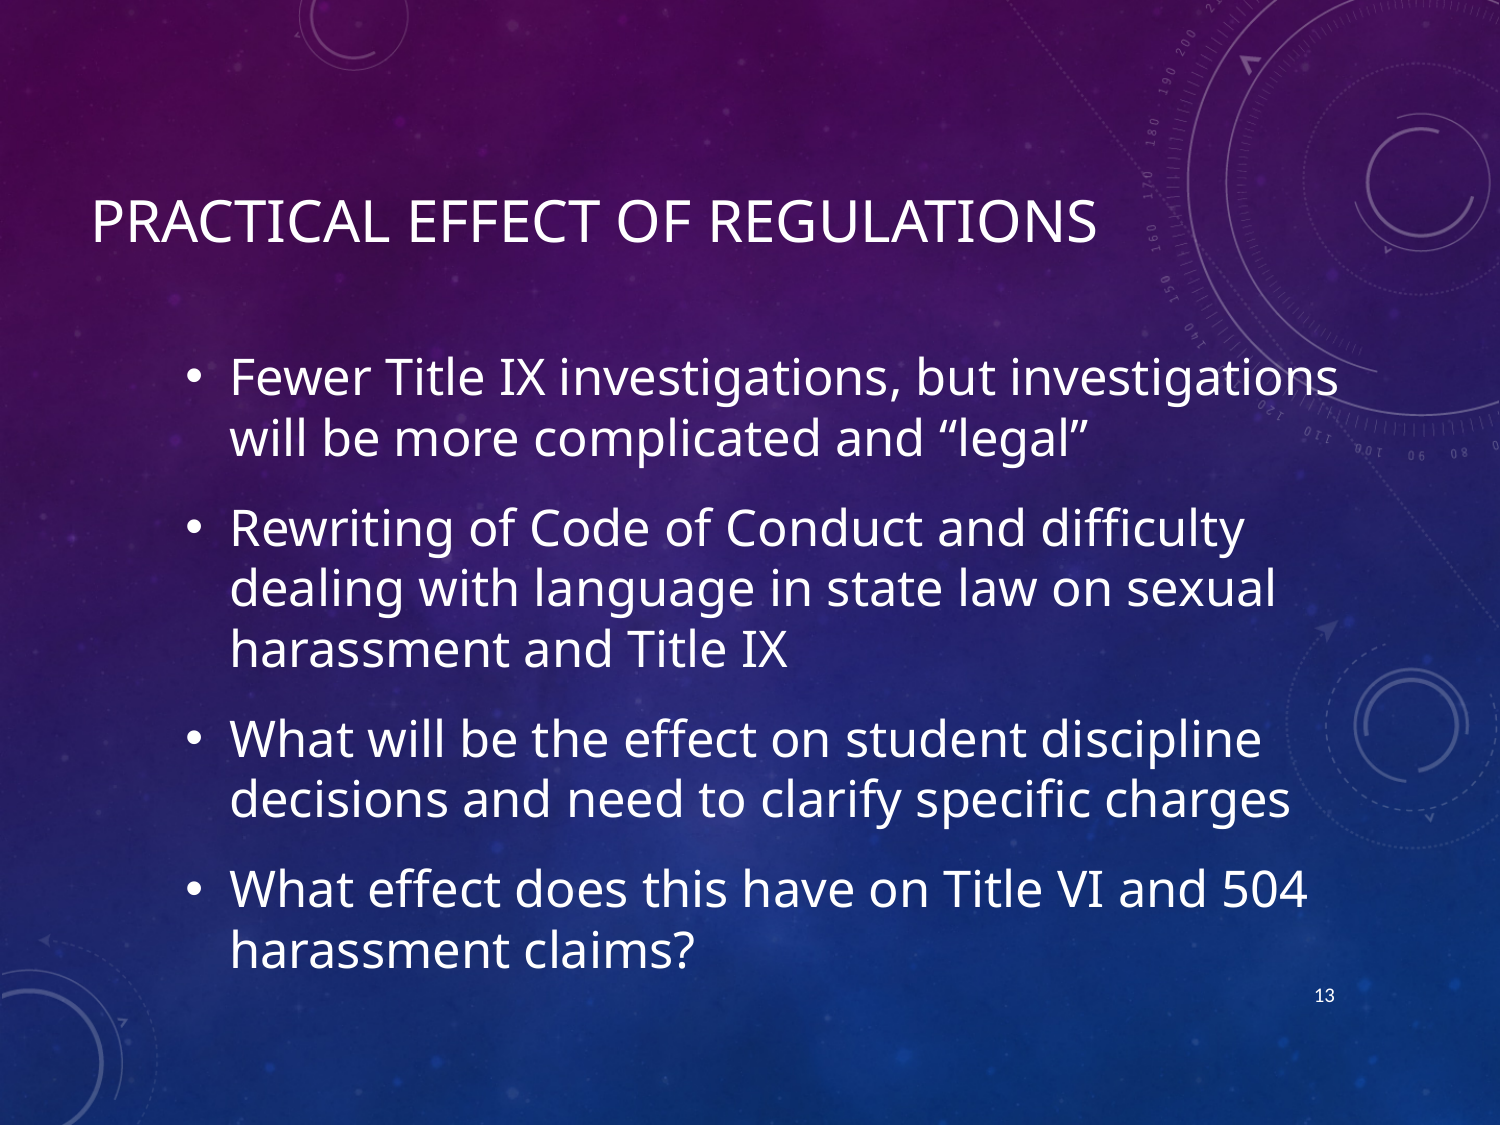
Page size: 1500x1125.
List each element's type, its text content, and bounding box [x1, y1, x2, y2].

title Practical effect of regulations [75, 99, 1350, 339]
picture [0, 0, 1500, 1125]
list Fewer Title IX investigations, but investigations will be more complicated and “legal” Rewriting of Code of Conduct and difficulty dealing with language in state law on sexual harassment and Title IX What will be the effect on student discipline decisions and need to clarify specific charges What effect does this have on Title VI and 504 harassment claims? [99, 337, 1375, 1025]
slide_number 13 [1281, 963, 1350, 1025]
